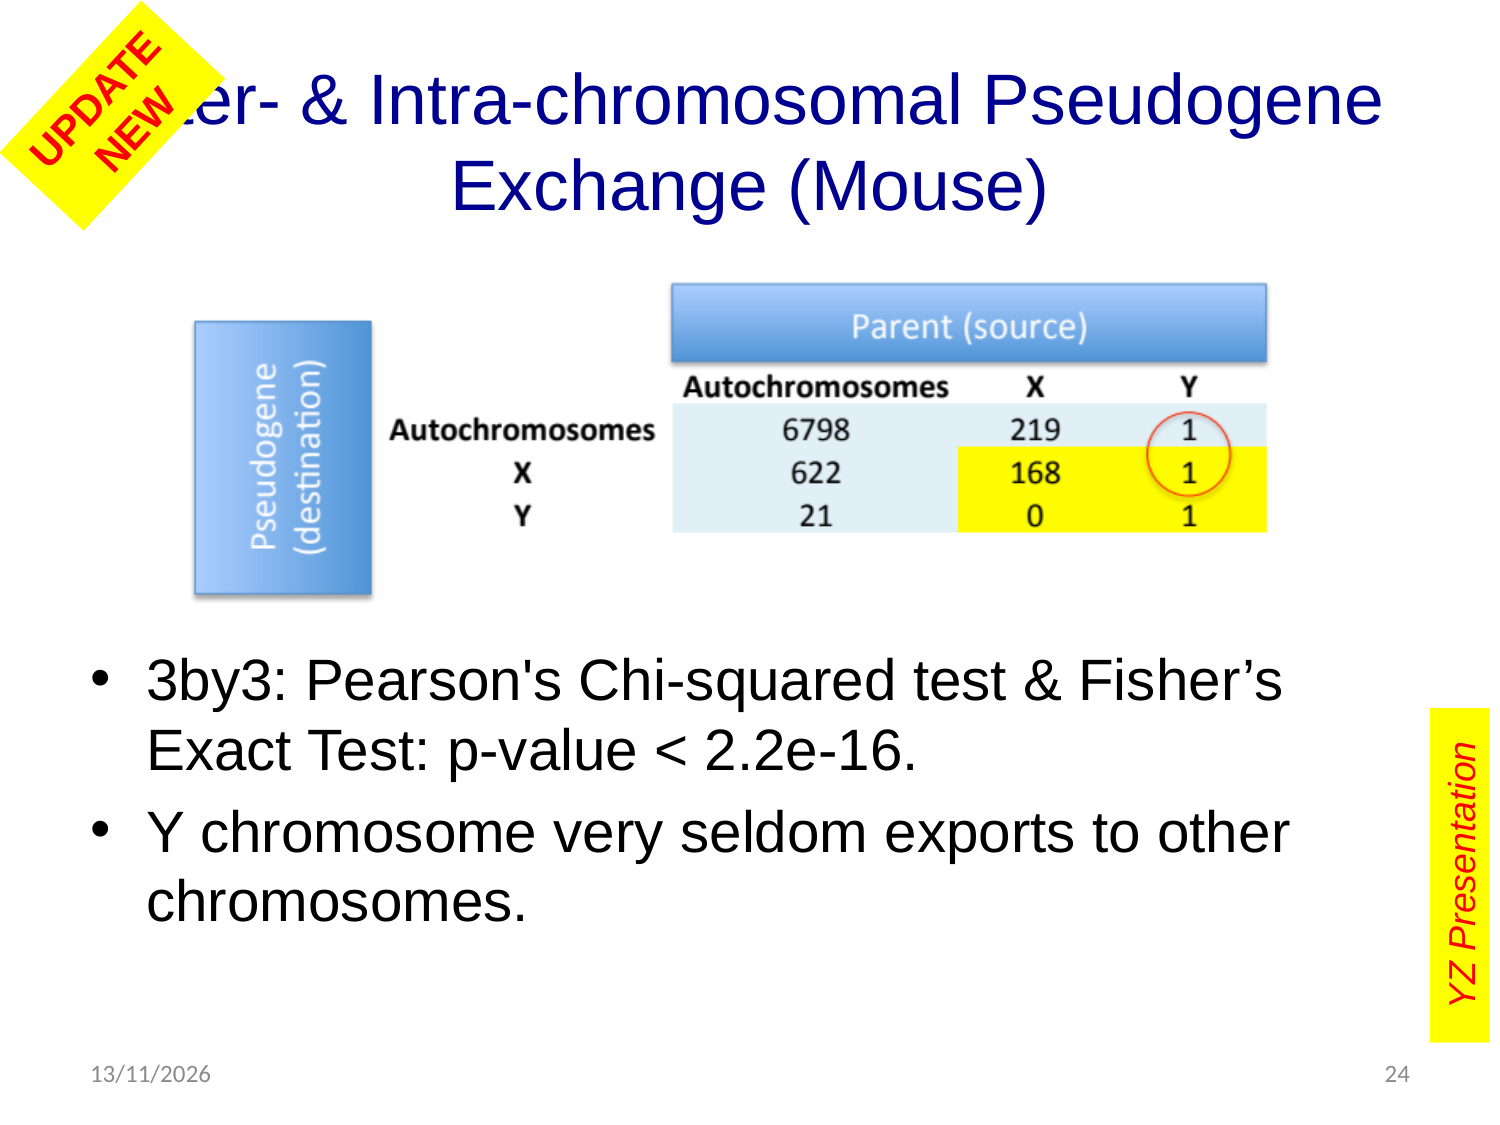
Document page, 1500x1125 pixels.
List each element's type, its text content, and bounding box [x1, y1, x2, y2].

text_box UPDATE NEW [0, 0, 226, 231]
list 3by3: Pearson's Chi-squared test & Fisher’s Exact Test: p-value < 2.2e-16. Y chromosome very seldom exports to other chromosomes. [75, 634, 1425, 1005]
title Inter- & Intra-chromosomal Pseudogene Exchange (Mouse) [75, 45, 1425, 233]
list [74, 262, 1288, 635]
slide_number 24 [1074, 1042, 1425, 1103]
text_box YZ Presentation [1429, 708, 1490, 1043]
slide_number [75, 1042, 425, 1103]
